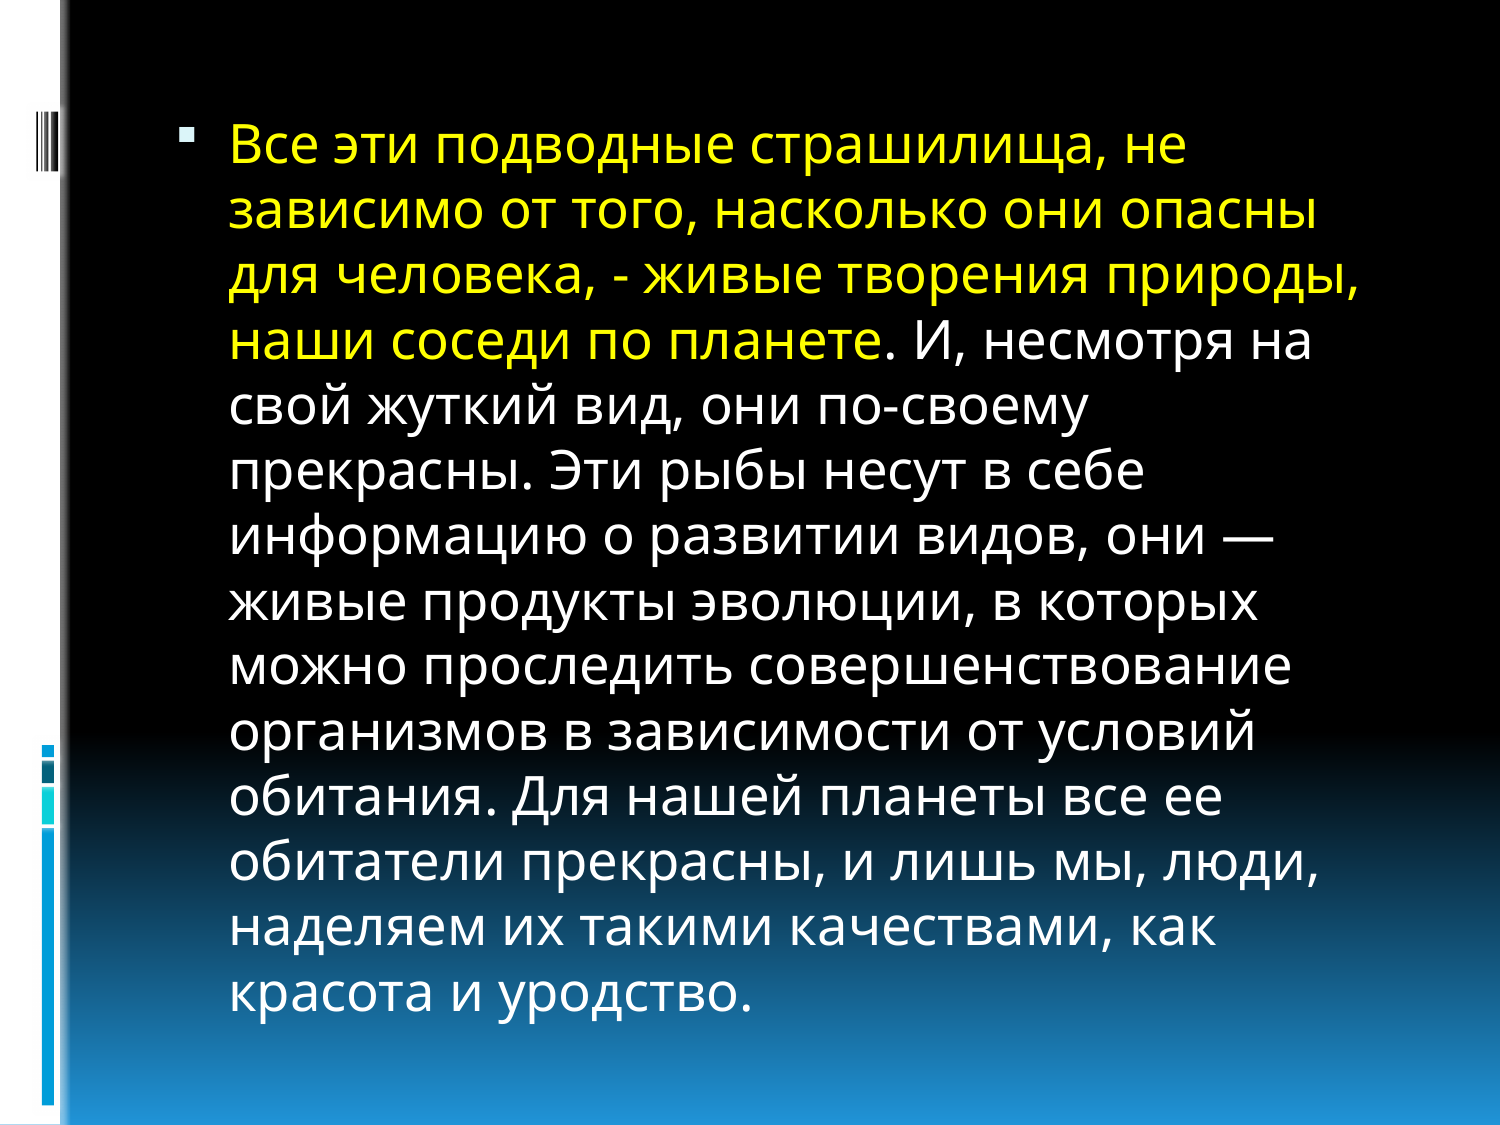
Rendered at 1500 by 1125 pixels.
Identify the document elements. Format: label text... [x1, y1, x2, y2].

list Все эти подводные страшилища, не зависимо от того, насколько они опасны для человека, - живые творения природы, наши соседи по планете. И, несмотря на свой жуткий вид, они по-своему прекрасны. Эти рыбы несут в себе информацию о развитии видов, они — живые продукты эволюции, в которых можно проследить совершенствование организмов в зависимости от условий обитания. Для нашей планеты все ее обитатели прекрасны, и лишь мы, люди, наделяем их такими качествами, как красота и уродство. [150, 101, 1425, 1043]
